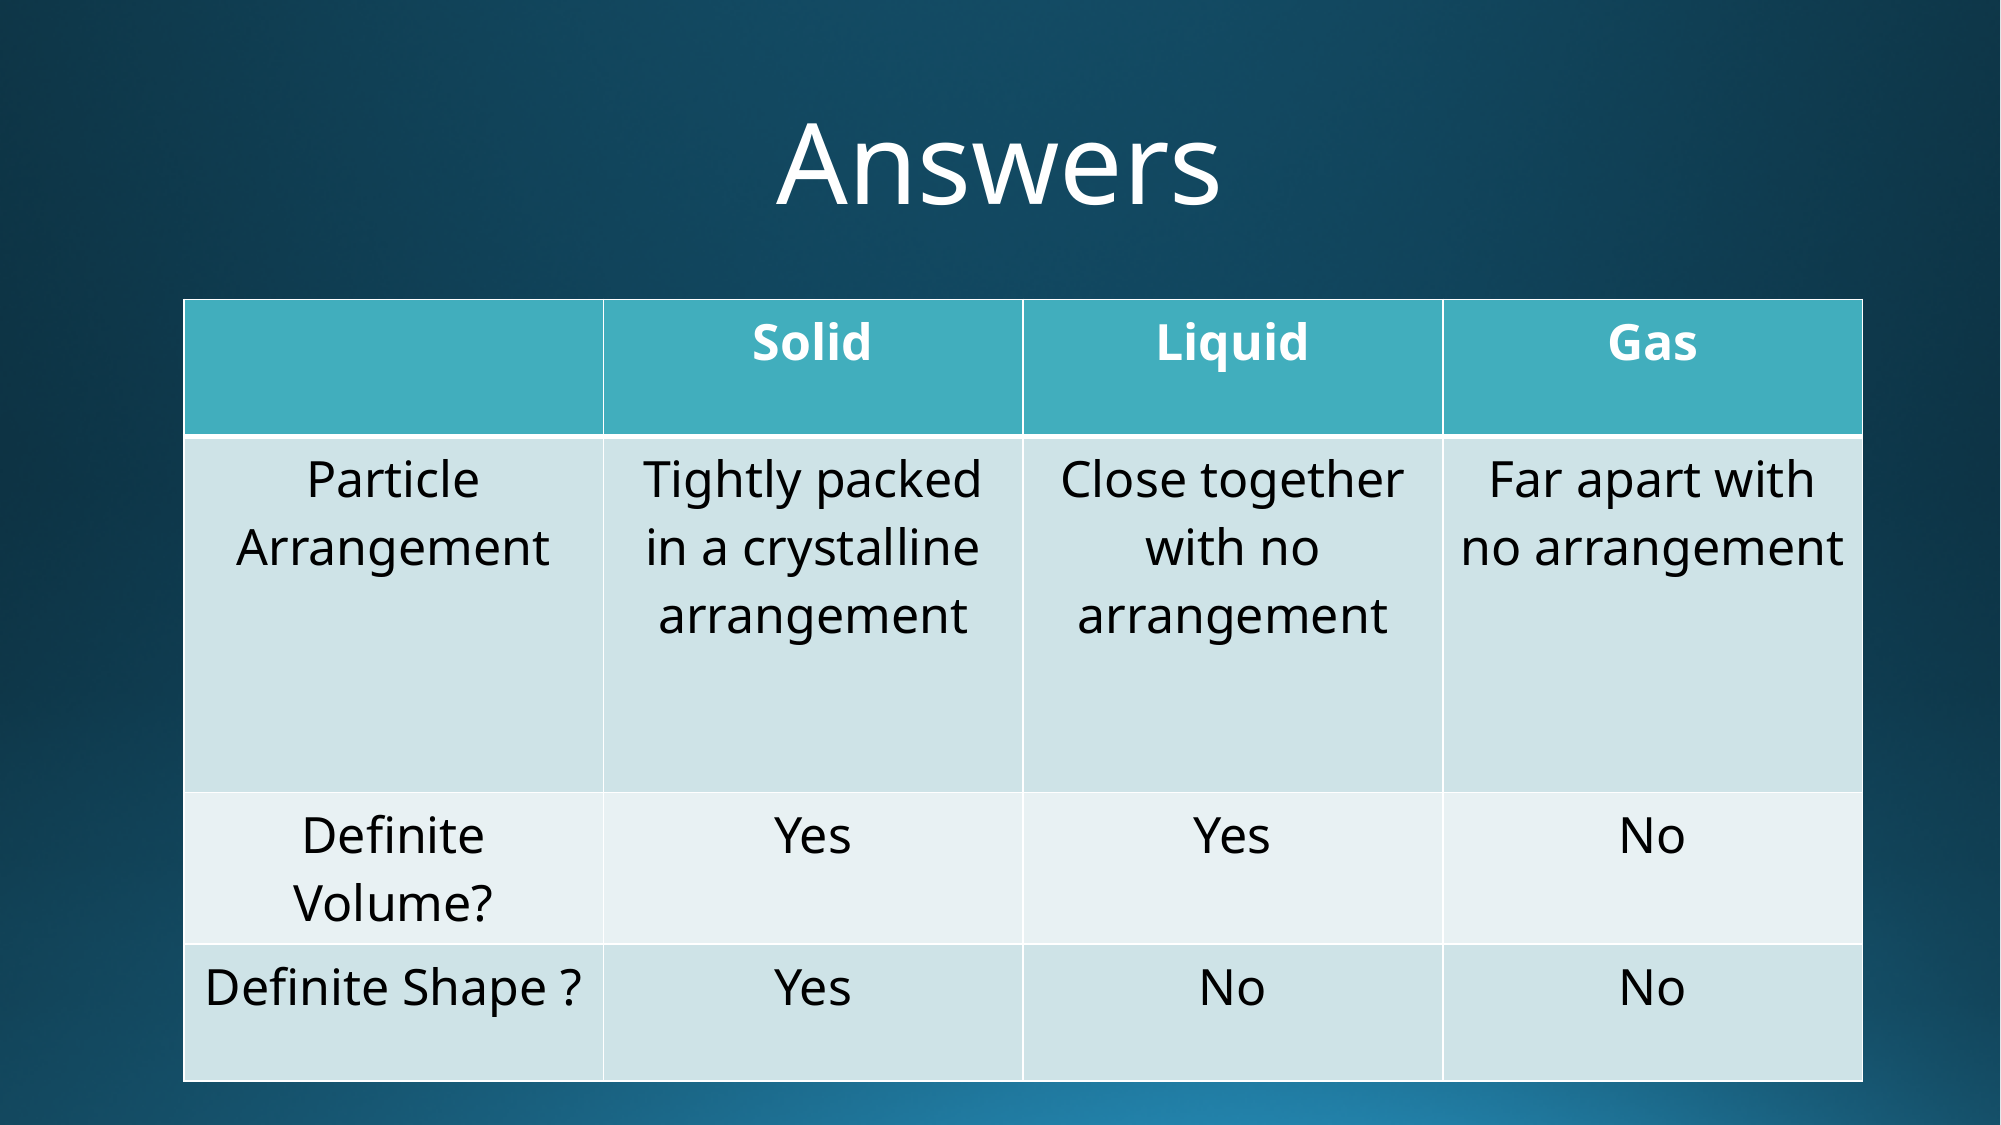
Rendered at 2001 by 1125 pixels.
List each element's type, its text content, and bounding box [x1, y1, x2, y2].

table_header Gas [1444, 300, 1862, 434]
table_header [185, 300, 603, 434]
table_cell No [1444, 793, 1862, 943]
table_header Solid [604, 300, 1022, 434]
table_cell Definite Volume? [185, 793, 603, 943]
table_cell Close together with no arrangement [1024, 439, 1442, 792]
title Answers [137, 59, 1863, 278]
table_header Liquid [1024, 300, 1442, 434]
table_cell Yes [604, 945, 1022, 1080]
table_cell Tightly packed in a crystalline arrangement [604, 439, 1022, 792]
table_cell Yes [1024, 793, 1442, 943]
table_cell Yes [604, 793, 1022, 943]
table_cell No [1024, 945, 1442, 1080]
table_cell Definite Shape ? [185, 945, 603, 1080]
table_cell Particle Arrangement [185, 439, 603, 792]
table_cell Far apart with no arrangement [1444, 439, 1862, 792]
picture [0, 0, 2001, 1125]
table_cell No [1444, 945, 1862, 1080]
